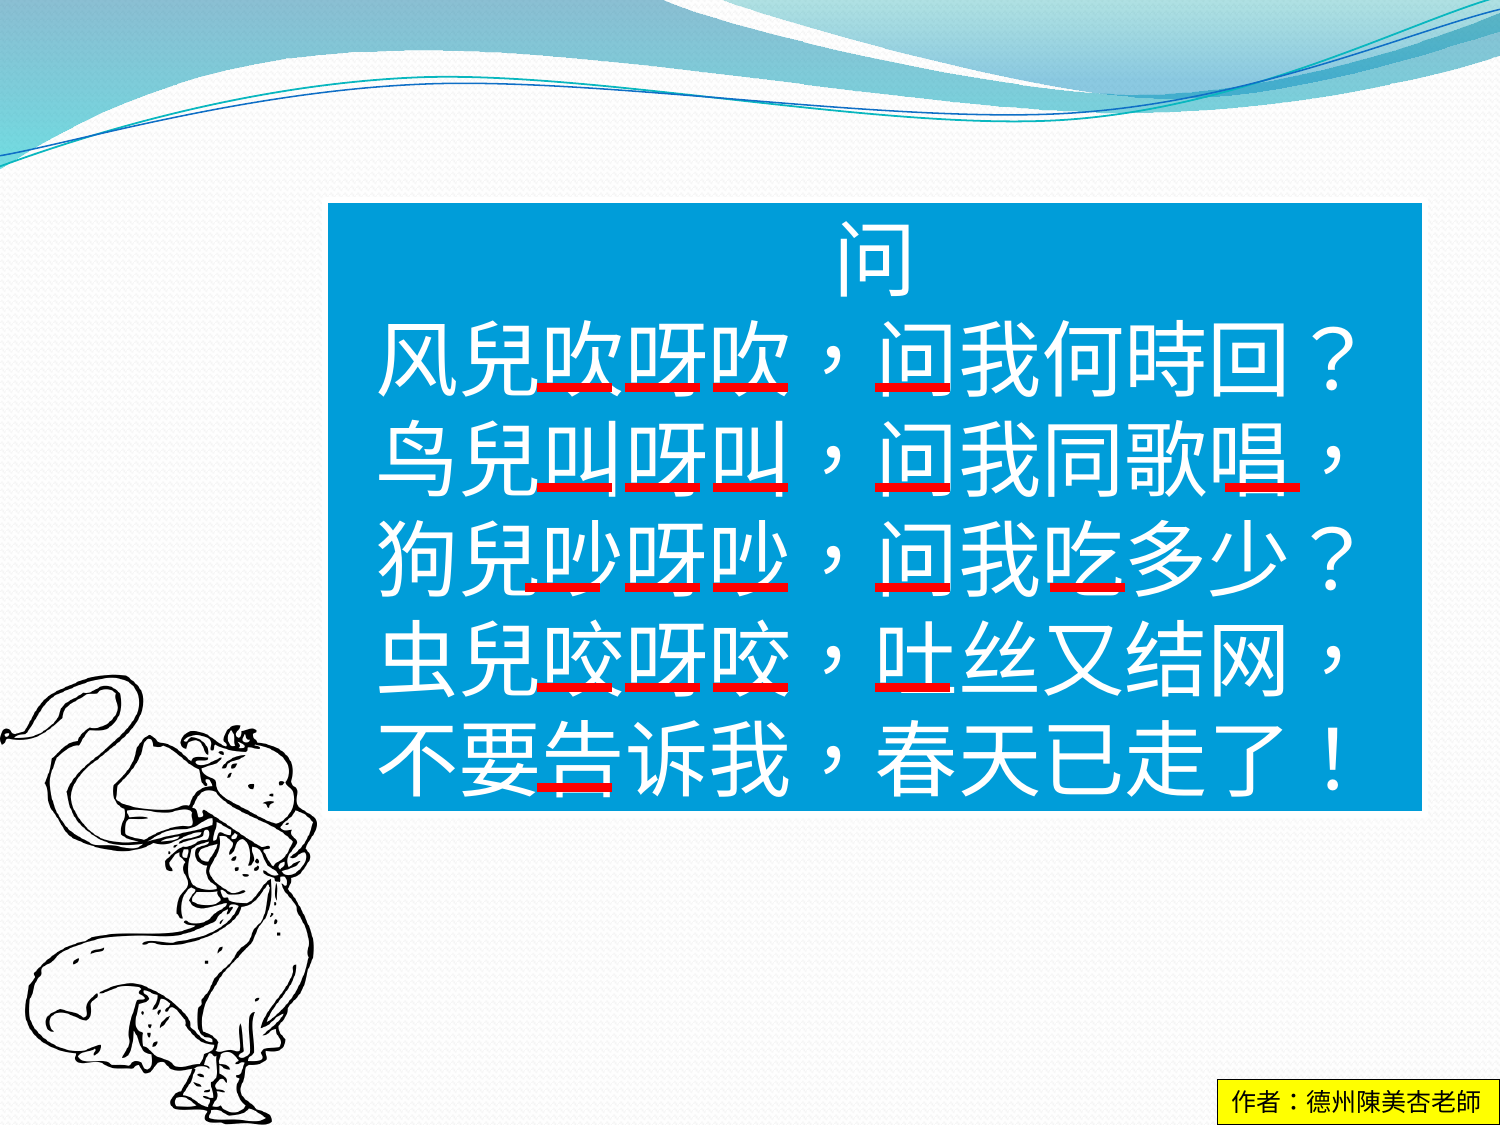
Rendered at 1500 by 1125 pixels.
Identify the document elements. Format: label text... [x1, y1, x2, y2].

text_box 问 风兒吹呀吹，问我何時回？ 鸟兒叫呀叫，问我同歌唱， 狗兒吵呀吵，问我吃多少？ 虫兒咬呀咬，吐丝又结网， 不要告诉我，春天已走了！ [322, 197, 1428, 818]
text_box [8, 0, 339, 244]
picture [0, 674, 317, 1125]
text_box 作者：德州陳美杏老師 [1217, 1079, 1500, 1125]
